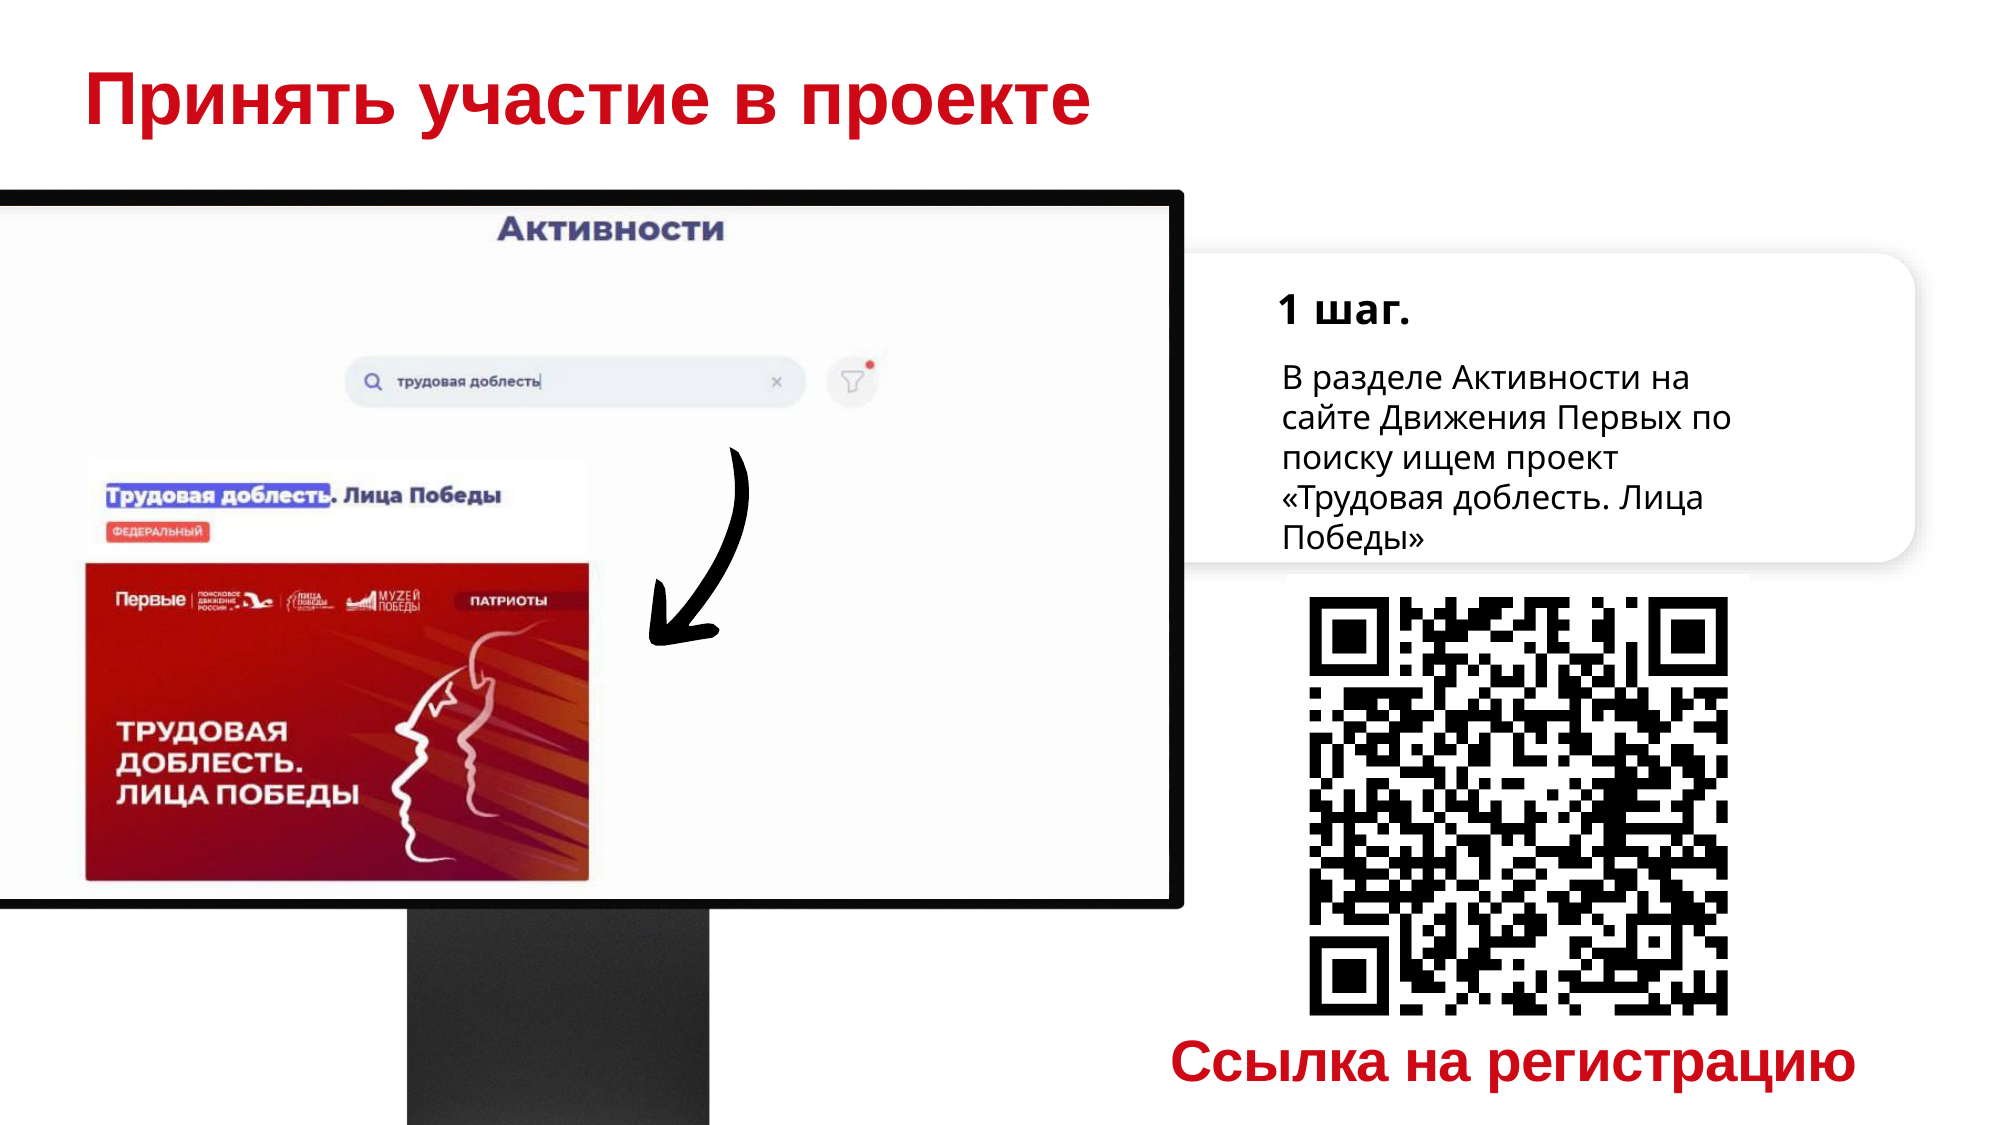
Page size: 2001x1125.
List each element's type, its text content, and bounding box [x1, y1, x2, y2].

title Принять участие в проекте [82, 47, 1441, 237]
text_box 1 шаг. В разделе Активности на сайте Движения Первых по поиску ищем проект «Трудовая доблесть. Лица Победы» [1274, 251, 1782, 556]
picture [0, 189, 1940, 1125]
text_box Ссылка на регистрацию [1168, 1021, 1957, 1093]
